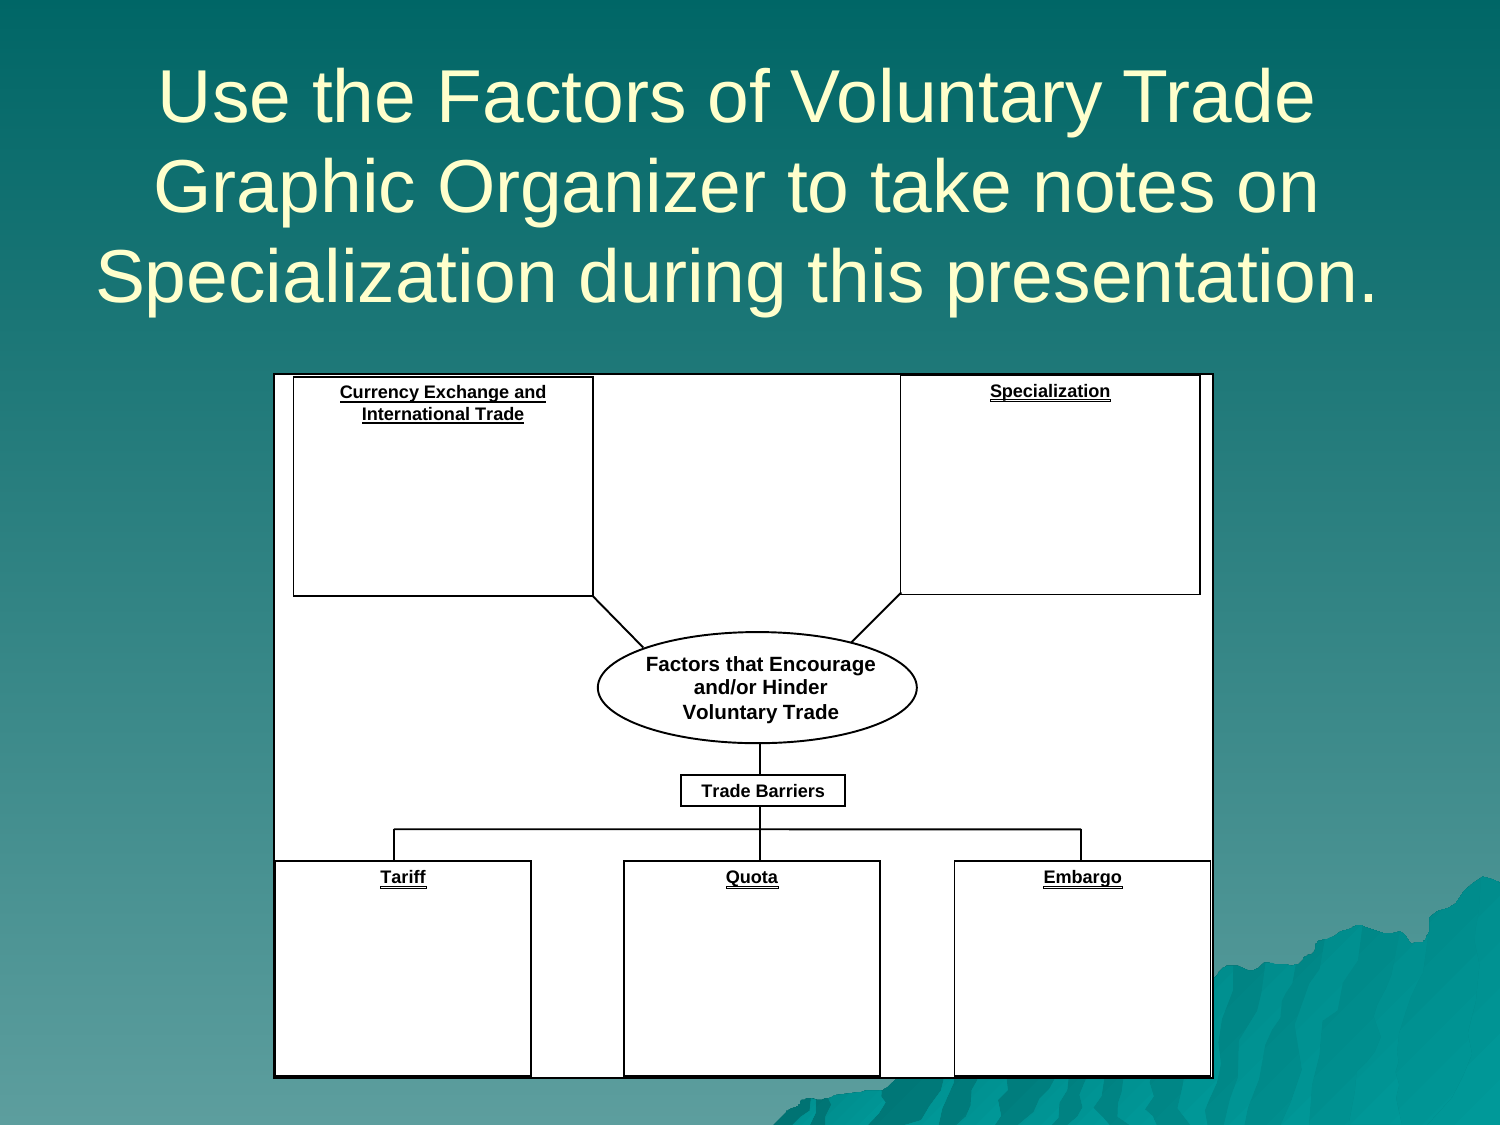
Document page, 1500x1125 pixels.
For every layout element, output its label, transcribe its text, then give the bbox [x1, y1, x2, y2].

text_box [274, 374, 1213, 1078]
title Use the Factors of Voluntary Trade Graphic Organizer to take notes on Specialization during this presentation. [50, 24, 1425, 325]
